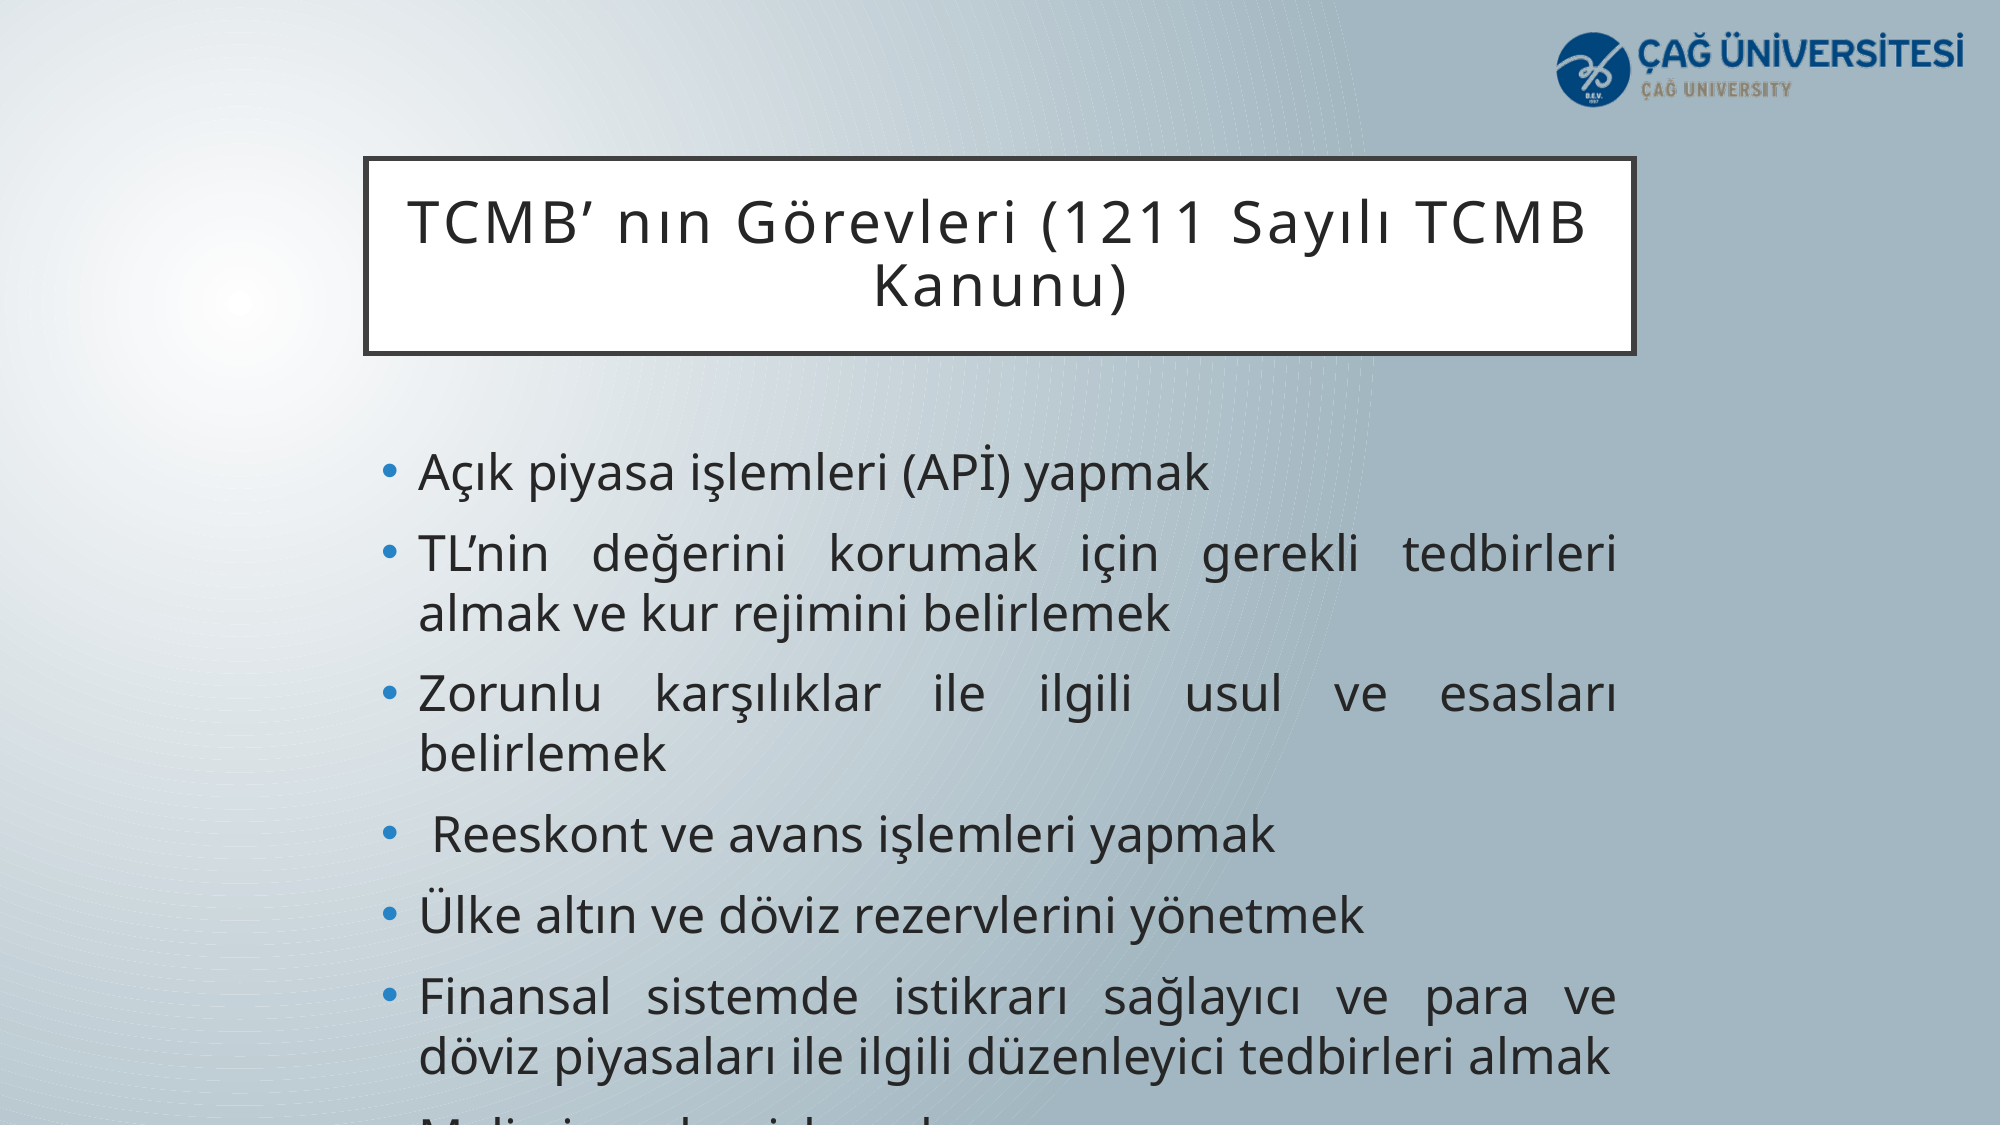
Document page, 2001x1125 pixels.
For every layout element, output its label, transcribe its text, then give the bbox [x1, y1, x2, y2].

picture [1550, 23, 1972, 119]
title TCMB’ nın Görevleri (1211 Sayılı TCMB Kanunu) [363, 156, 1637, 356]
list Açık piyasa işlemleri (APİ) yapmak TL’nin değerini korumak için gerekli tedbirleri almak ve kur rejimini belirlemek Zorunlu karşılıklar ile ilgili usul ve esasları belirlemek Reeskont ve avans işlemleri yapmak Ülke altın ve döviz rezervlerini yönetmek Finansal sistemde istikrarı sağlayıcı ve para ve döviz piyasaları ile ilgili düzenleyici tedbirleri almak Mali piyasaları izlemek [366, 432, 1634, 942]
